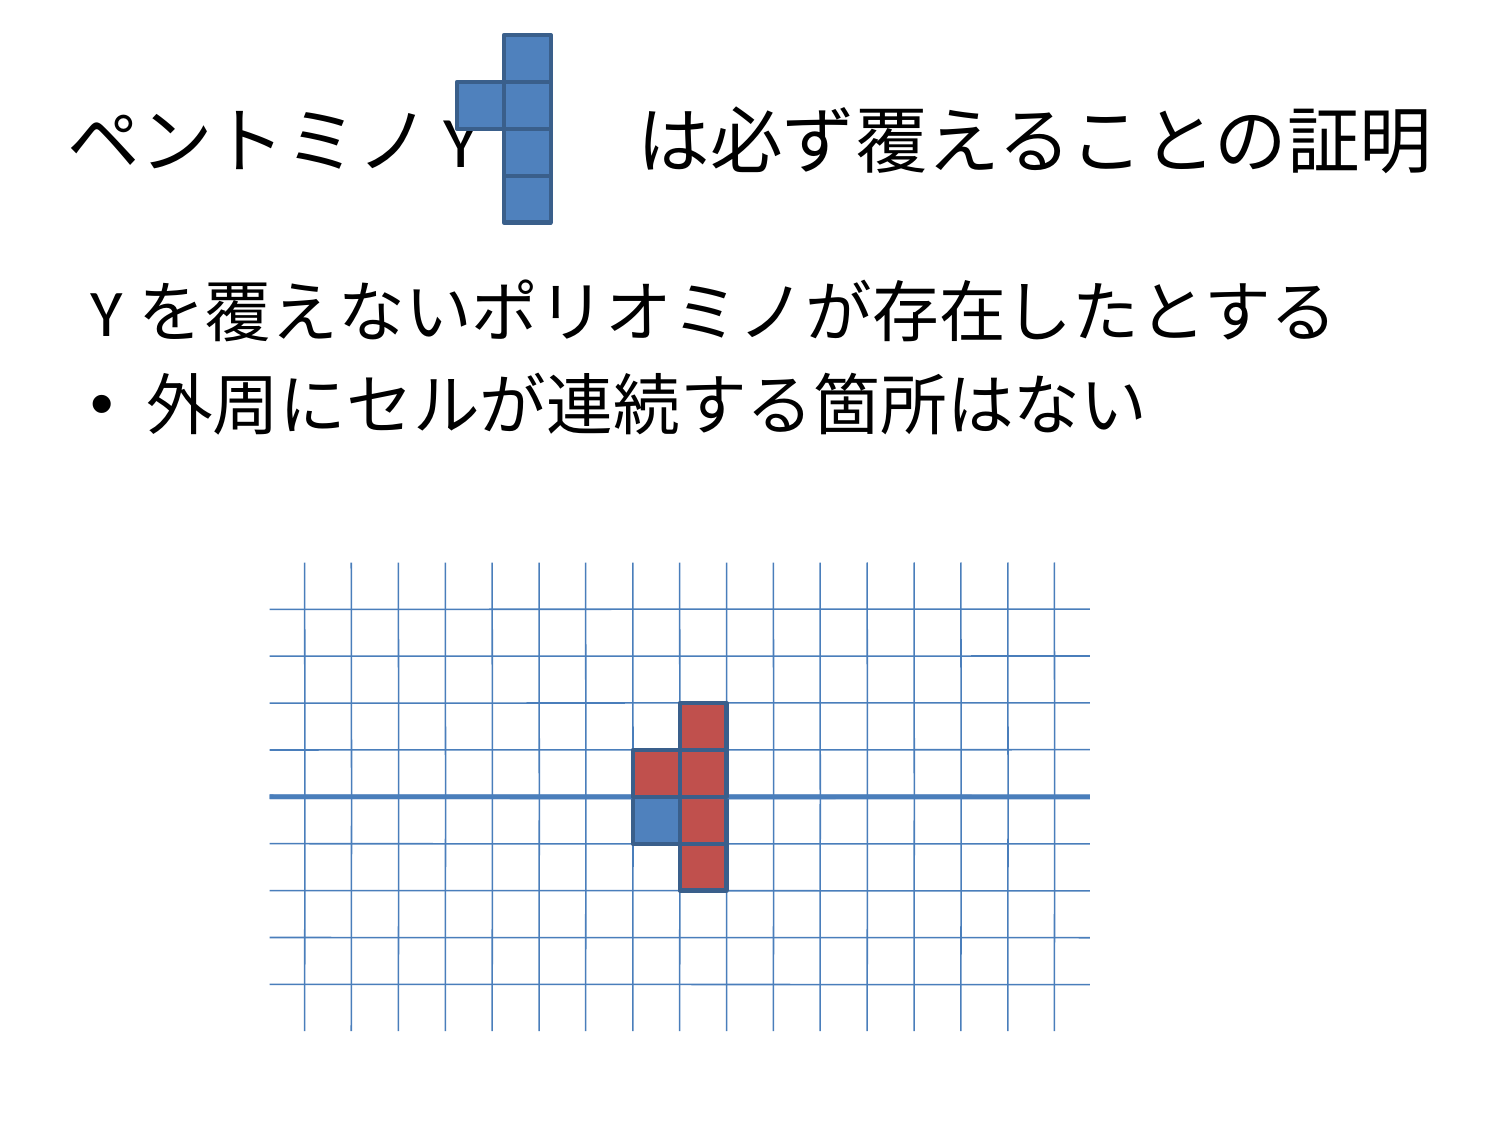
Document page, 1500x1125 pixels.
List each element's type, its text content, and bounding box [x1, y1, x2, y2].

text_box ペントミノY は必ず覆えることの証明 [46, 45, 1454, 233]
list Yを覆えないポリオミノが存在したとする 外周にセルが連続する箇所はない [75, 262, 1425, 1005]
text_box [269, 562, 1091, 798]
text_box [456, 34, 551, 223]
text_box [269, 805, 1091, 1032]
